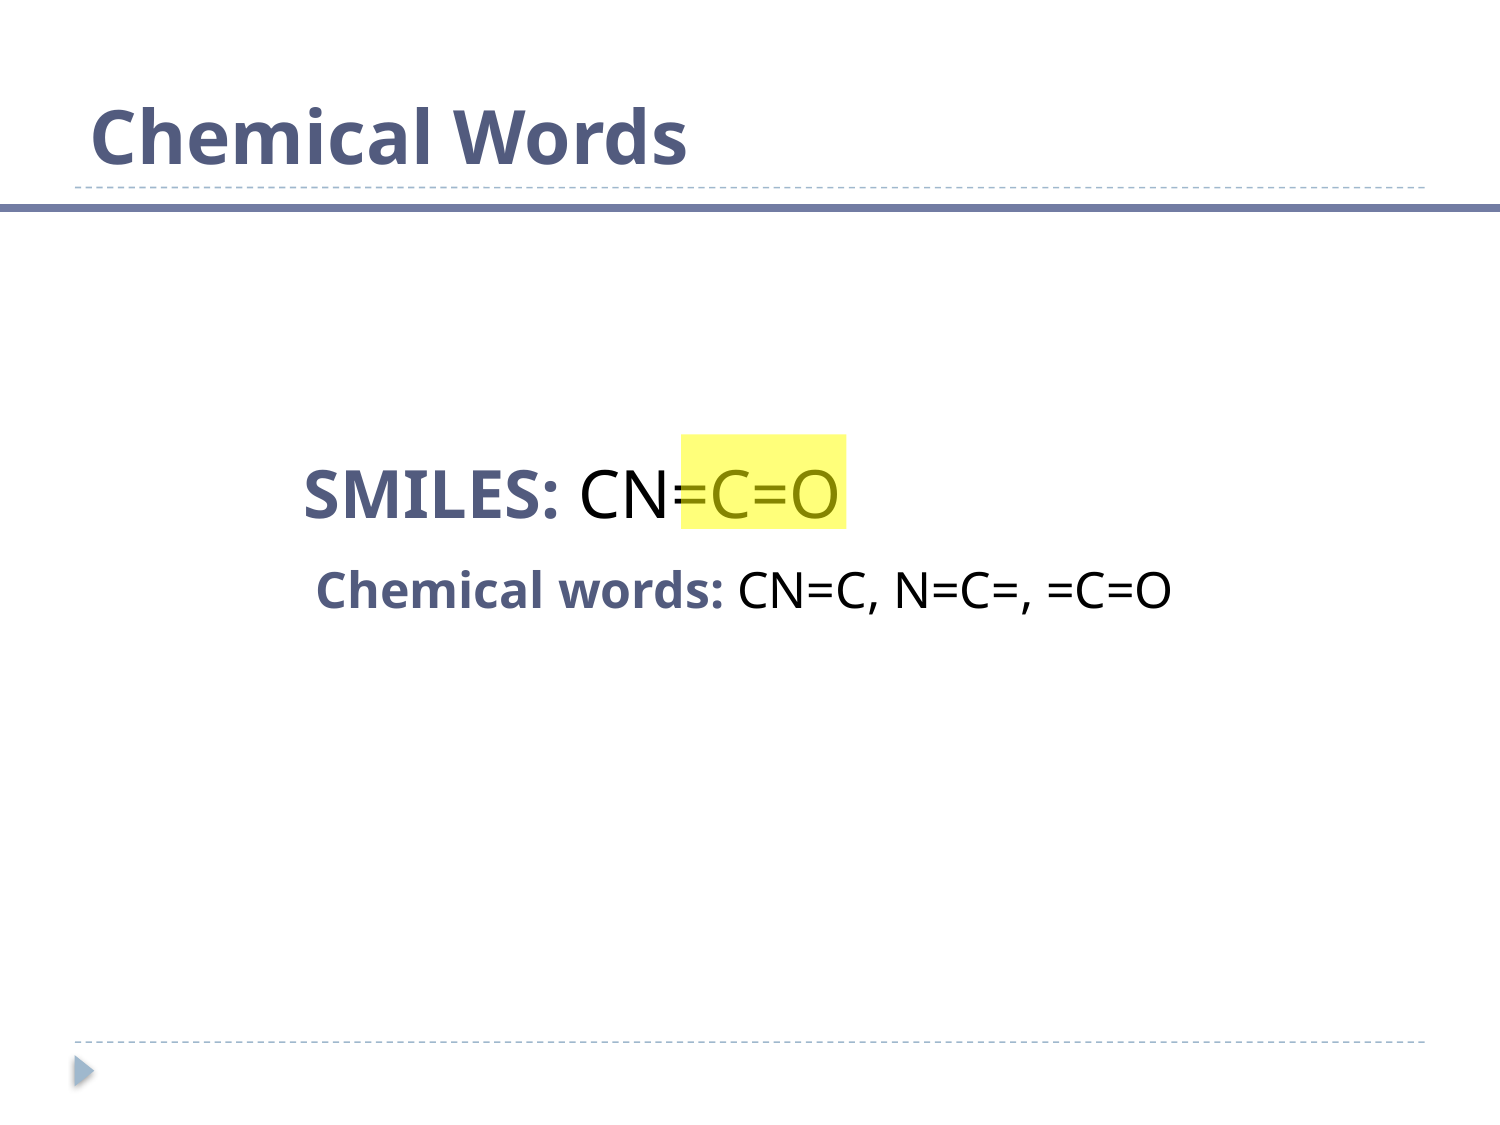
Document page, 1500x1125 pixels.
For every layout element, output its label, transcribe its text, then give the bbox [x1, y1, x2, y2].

text_box SMILES: CN=C=O [289, 444, 985, 539]
text_box [74, 262, 1425, 1005]
text_box [680, 433, 848, 530]
text_box Chemical words: CN=C, N=C=, =C=O [301, 550, 1353, 626]
title Chemical Words [75, 0, 1453, 188]
